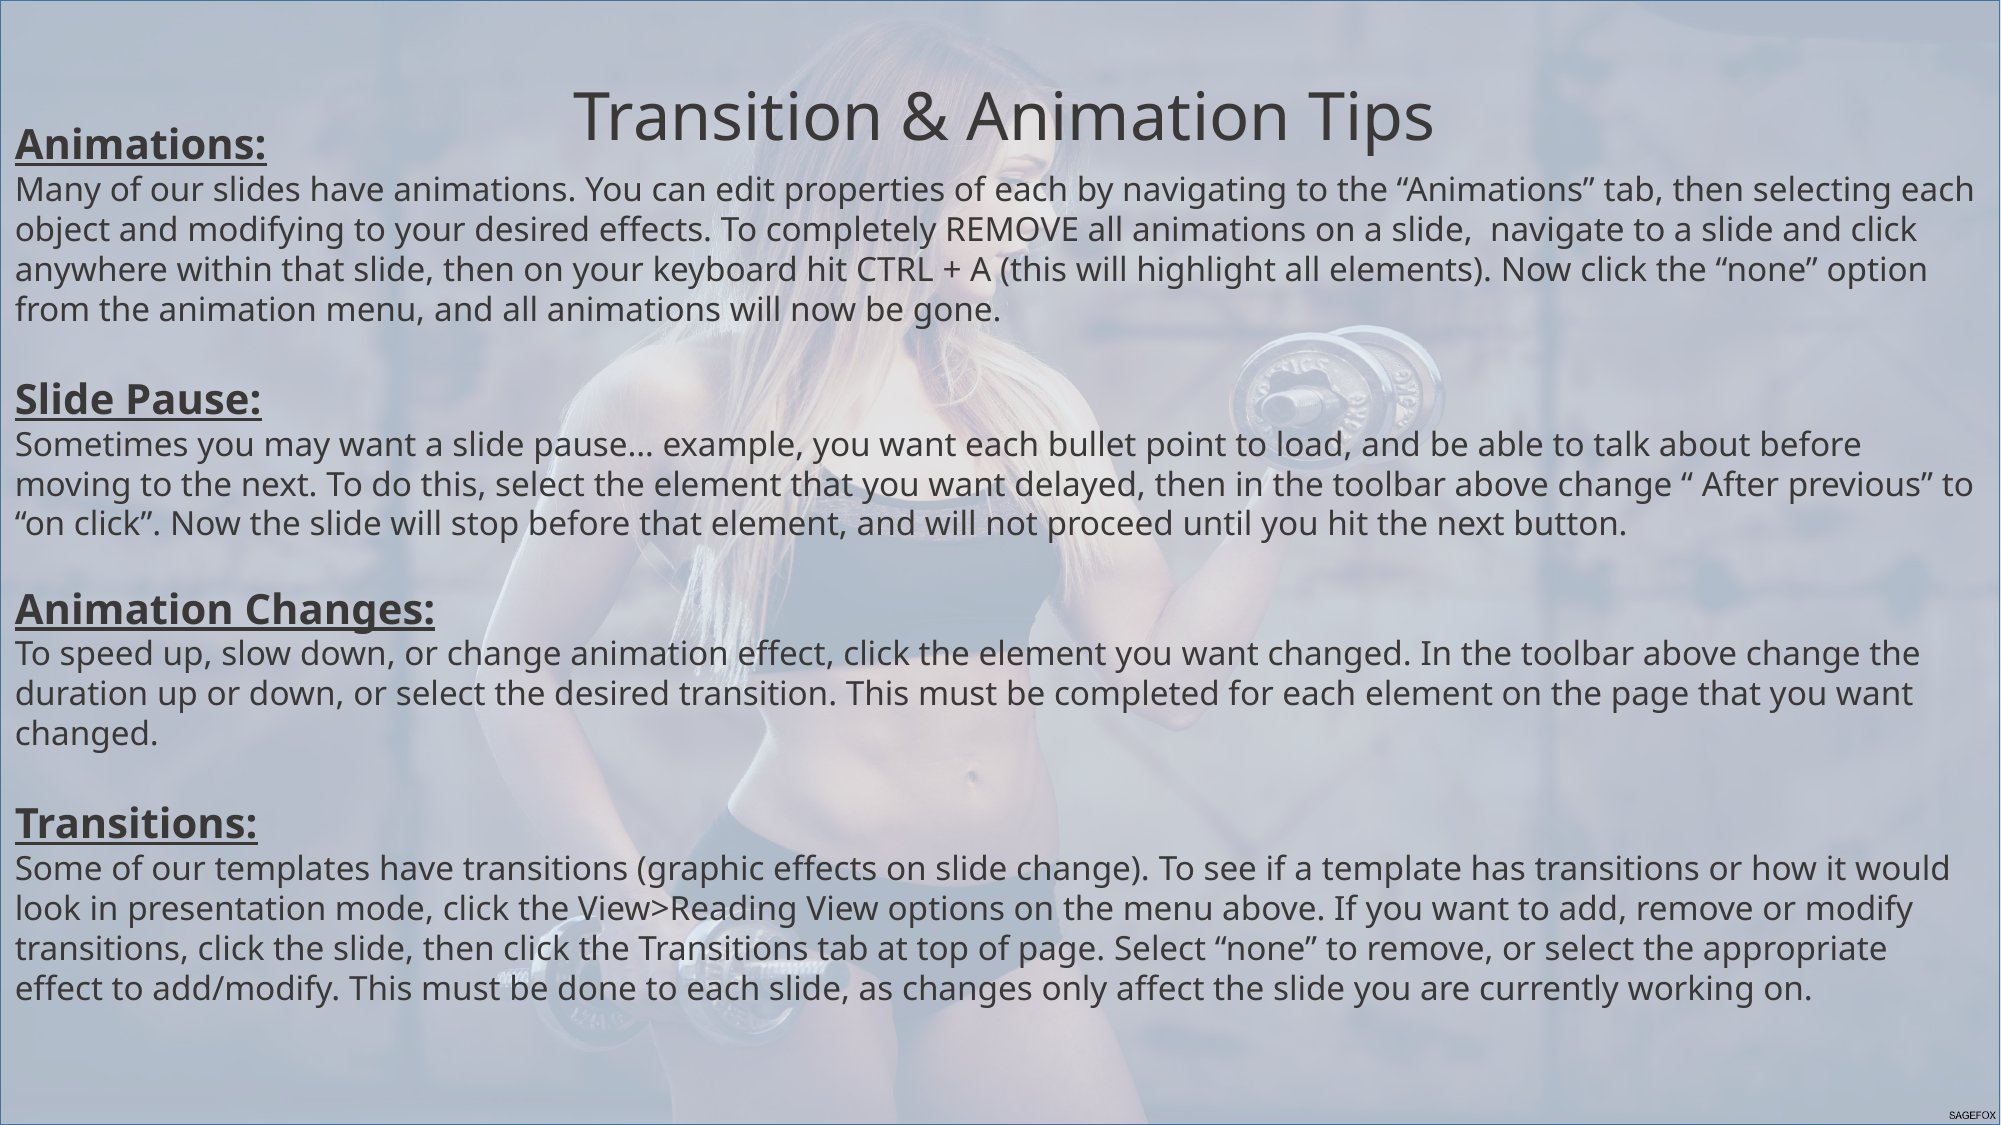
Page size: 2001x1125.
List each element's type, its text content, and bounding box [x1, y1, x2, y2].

title Transition & Animation Tips [477, 59, 1532, 177]
text_box Animations: Many of our slides have animations. You can edit properties of each by navigating to the “Animations” tab, then selecting each object and modifying to your desired effects. To completely REMOVE all animations on a slide, navigate to a slide and click anywhere within that slide, then on your keyboard hit CTRL + A (this will highlight all elements). Now click the “none” option from the animation menu, and all animations will now be gone. Slide Pause: Sometimes you may want a slide pause… example, you want each bullet point to load, and be able to talk about before moving to the next. To do this, select the element that you want delayed, then in the toolbar above change “ After previous” to “on click”. Now the slide will stop before that element, and will not proceed until you hit the next button. Animation Changes: To speed up, slow down, or change animation effect, click the element you want changed. In the toolbar above change the duration up or down, or select the desired transition. This must be completed for each element on the page that you want changed. Transitions: Some of our templates have transitions (graphic effects on slide change). To see if a template has transitions or how it would look in presentation mode, click the View>Reading View options on the menu above. If you want to add, remove or modify transitions, click the slide, then click the Transitions tab at top of page. Select “none” to remove, or select the appropriate effect to add/modify. This must be done to each slide, as changes only affect the slide you are currently working on. [0, 0, 2000, 1125]
